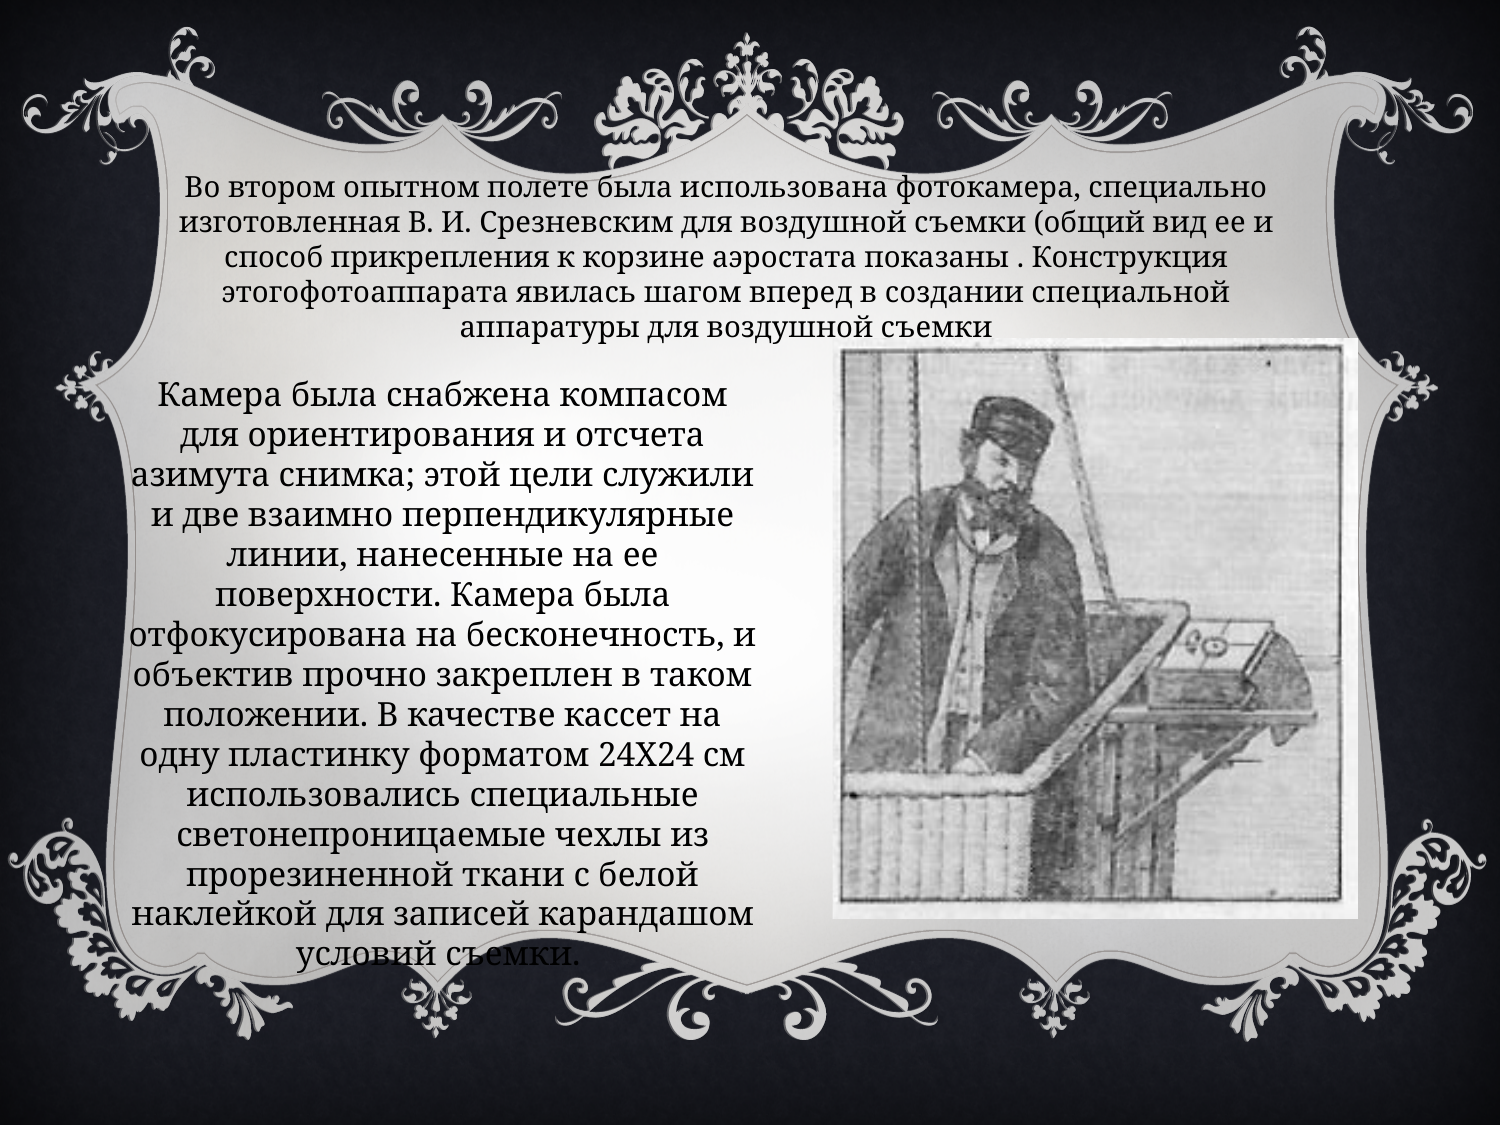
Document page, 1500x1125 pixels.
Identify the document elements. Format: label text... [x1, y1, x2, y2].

text_box Камера была снабжена компасом для ориентирования и отсчета азимута снимка; этой цели служили и две взаимно перпендикулярные линии, нанесенные на ее поверхности. Камера была отфокусирована на бесконечность, и объектив прочно закреплен в таком положении. В качестве кассет на одну пластинку форматом 24X24 см использовались специальные светонепроницаемые чехлы из прорезиненной ткани с белой наклейкой для записей карандашом условий съемки. [112, 366, 774, 980]
picture [0, 0, 1500, 1125]
text_box Во втором опытном полете была использована фотокамера, специально изготовленная В. И. Срезневским для воздушной съемки (общий вид ее и способ прикрепления к корзине аэростата показаны . Конструкция этогофотоаппарата явилась шагом вперед в создании специальной аппаратуры для воздушной съемки [159, 160, 1294, 351]
